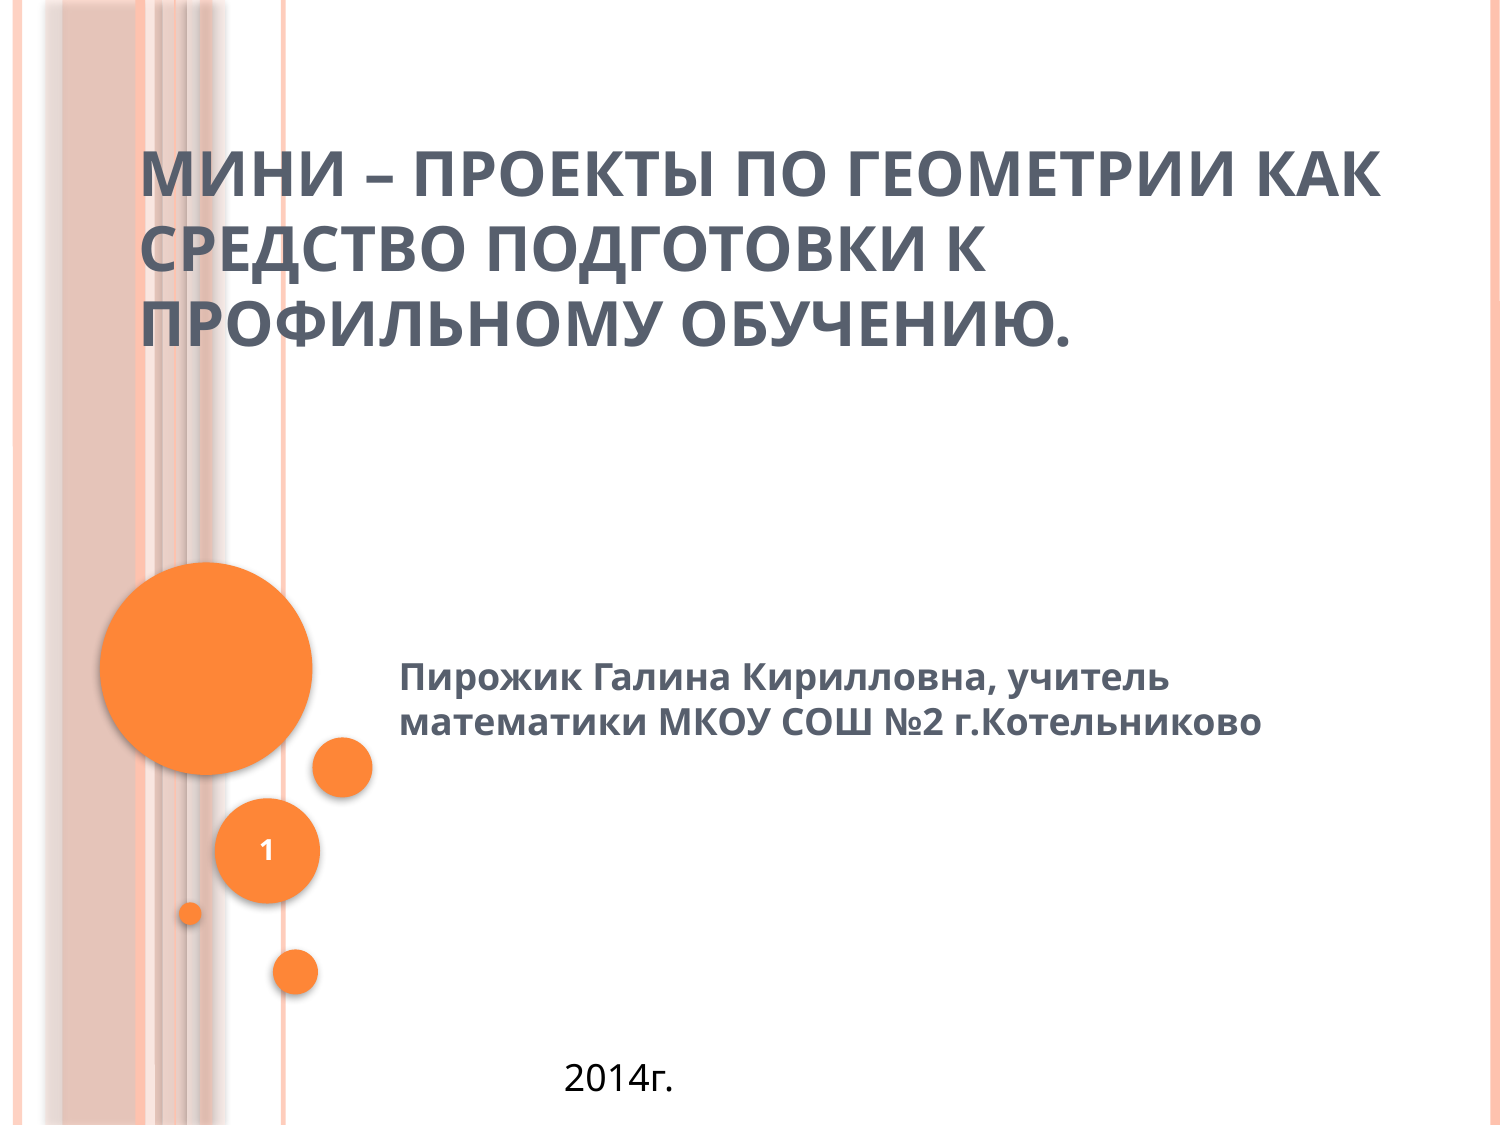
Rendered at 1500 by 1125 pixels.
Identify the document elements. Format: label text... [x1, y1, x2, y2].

title Мини – проекты по геометрии как средство подготовки к профильному обучению. [123, 125, 1399, 367]
subtitle Пирожик Галина Кирилловна, учитель математики МКОУ СОШ №2 г.Котельниково [383, 645, 1434, 933]
text_box 2014г. [549, 1046, 798, 1107]
slide_number 1 [217, 808, 318, 894]
